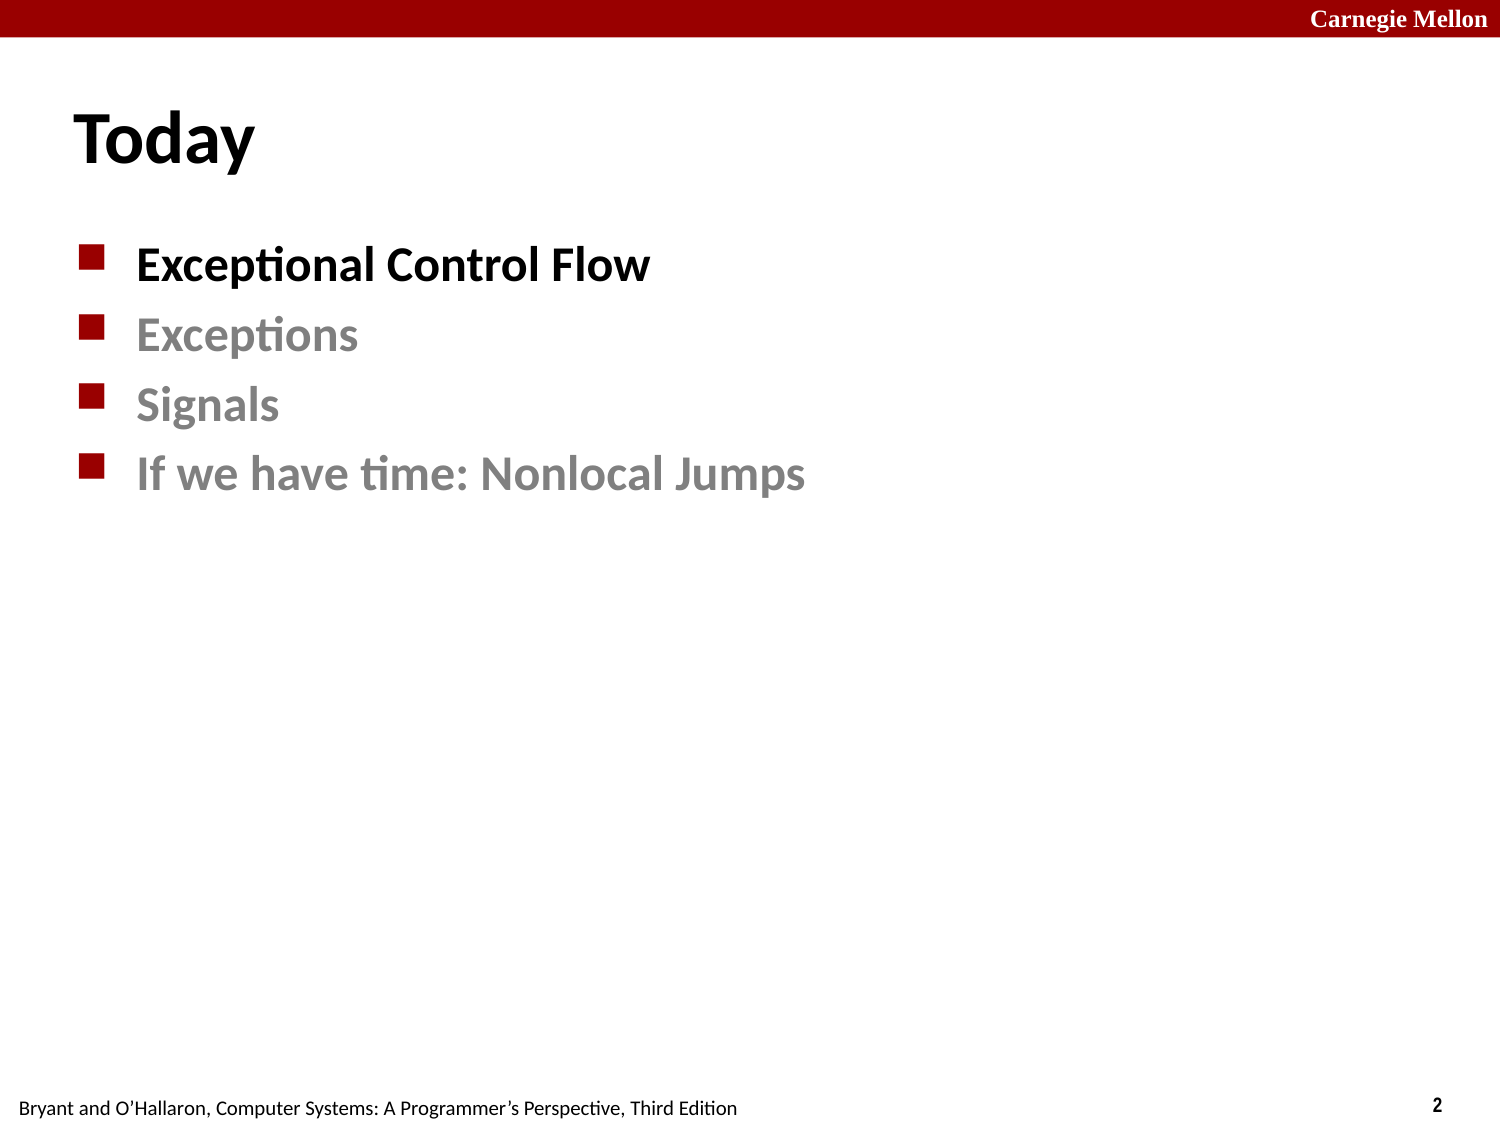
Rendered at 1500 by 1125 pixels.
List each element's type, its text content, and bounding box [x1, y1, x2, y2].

title Today [58, 71, 1305, 197]
list Exceptional Control Flow Exceptions Signals If we have time: Nonlocal Jumps [64, 223, 1438, 1040]
